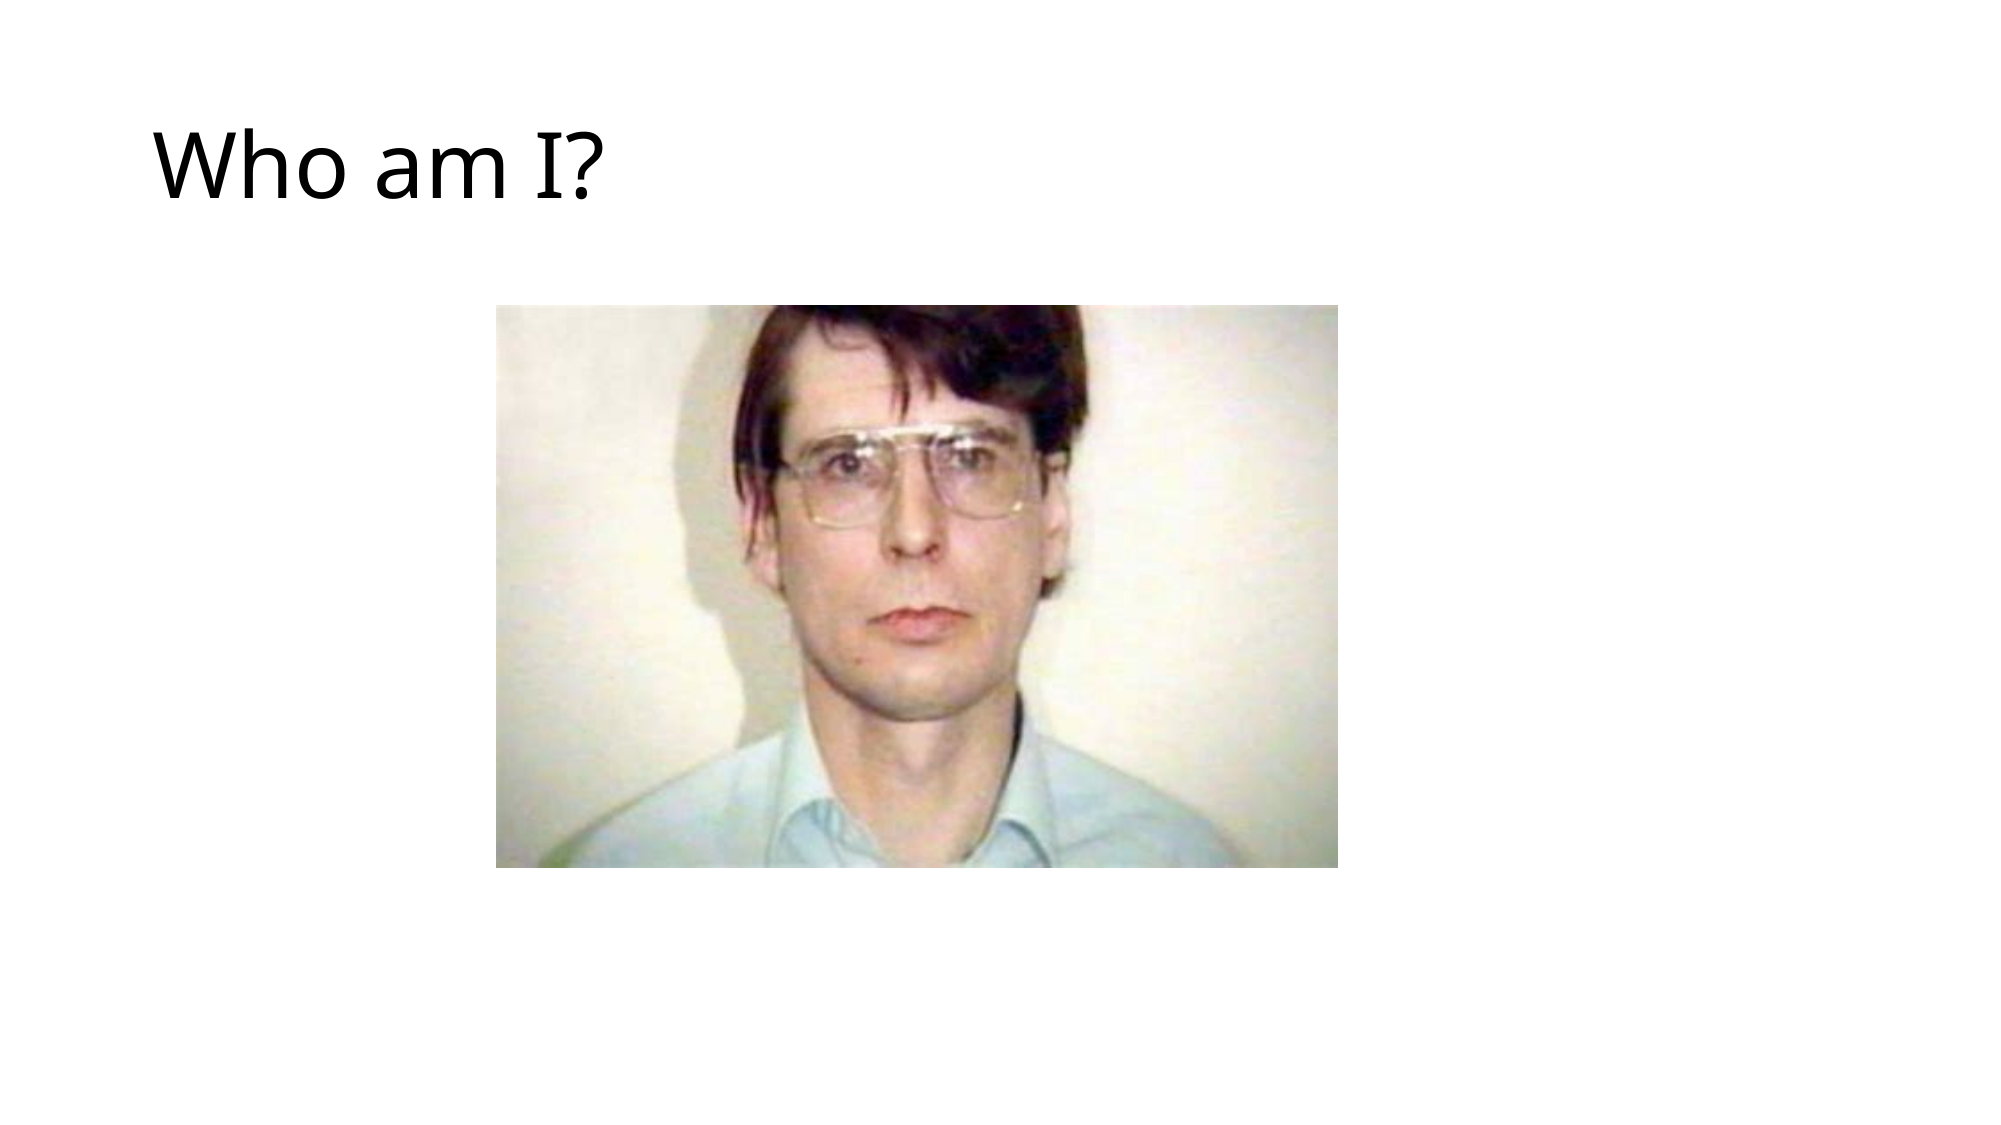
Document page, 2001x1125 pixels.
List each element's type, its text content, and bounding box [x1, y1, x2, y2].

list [496, 305, 1338, 868]
title Who am I? [137, 59, 1863, 278]
